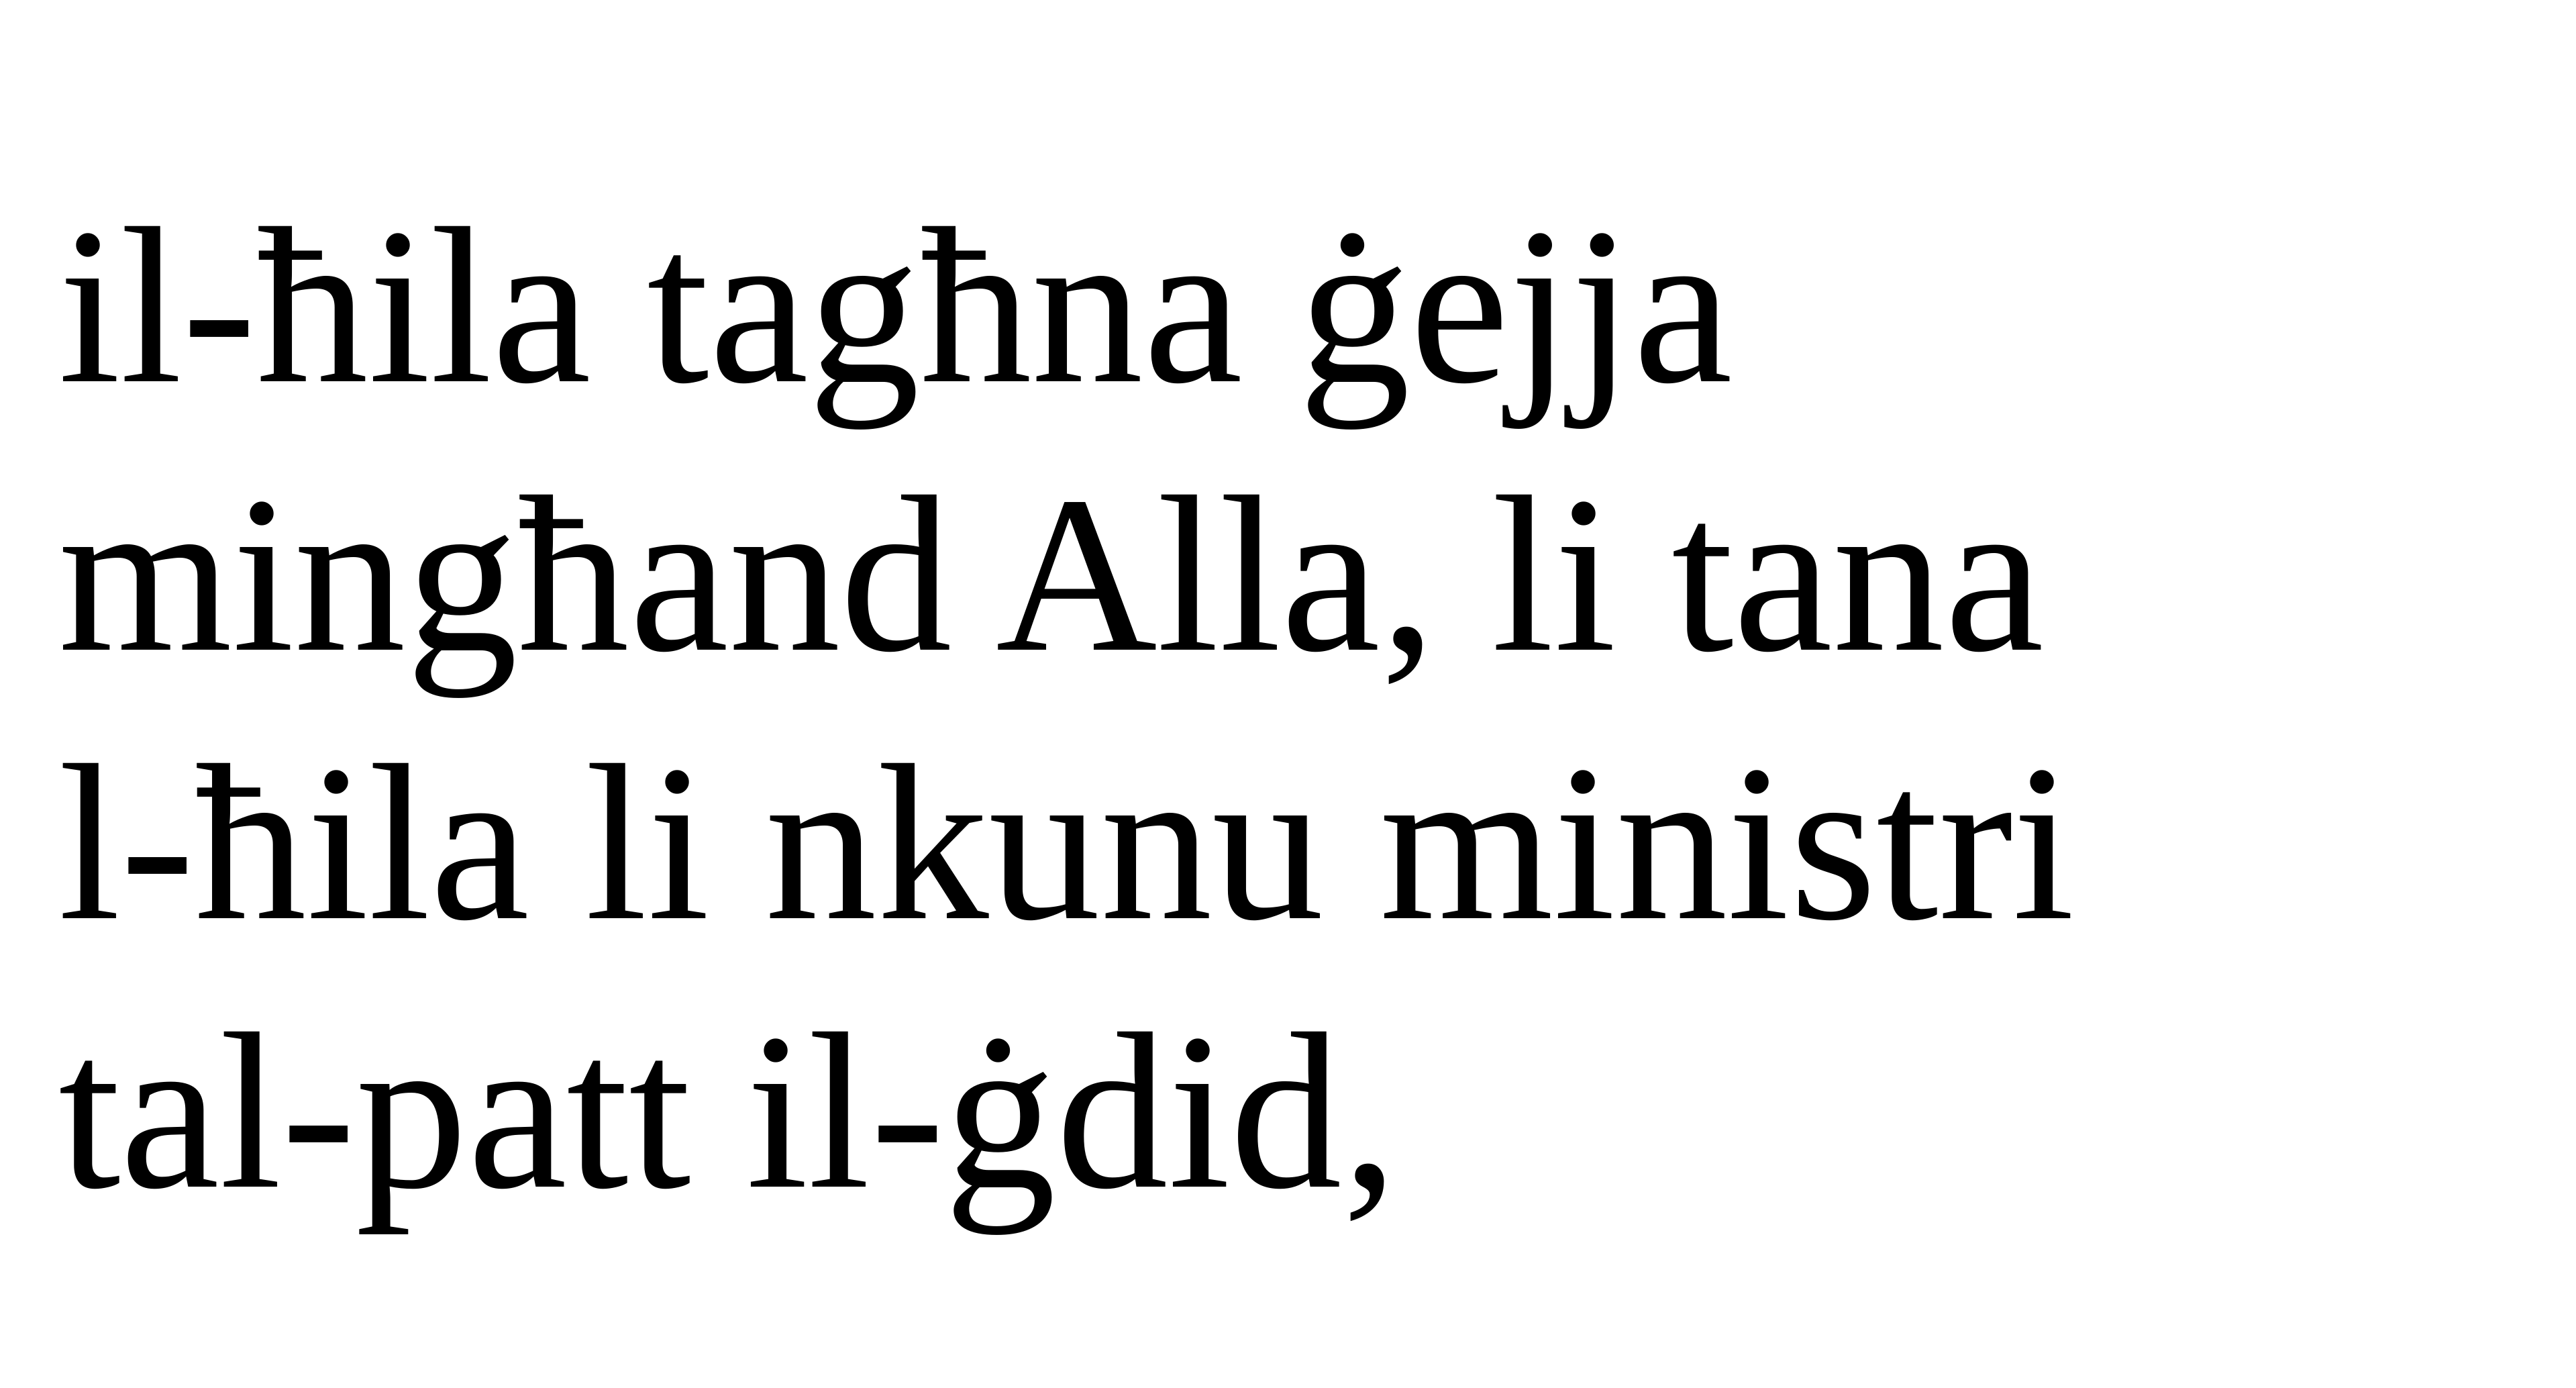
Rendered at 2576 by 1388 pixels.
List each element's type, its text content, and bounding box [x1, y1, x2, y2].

list il-ħila tagħna ġejja mingħand Alla, li tana l-ħila li nkunu ministri tal-patt il-ġdid, [35, 146, 2541, 1241]
